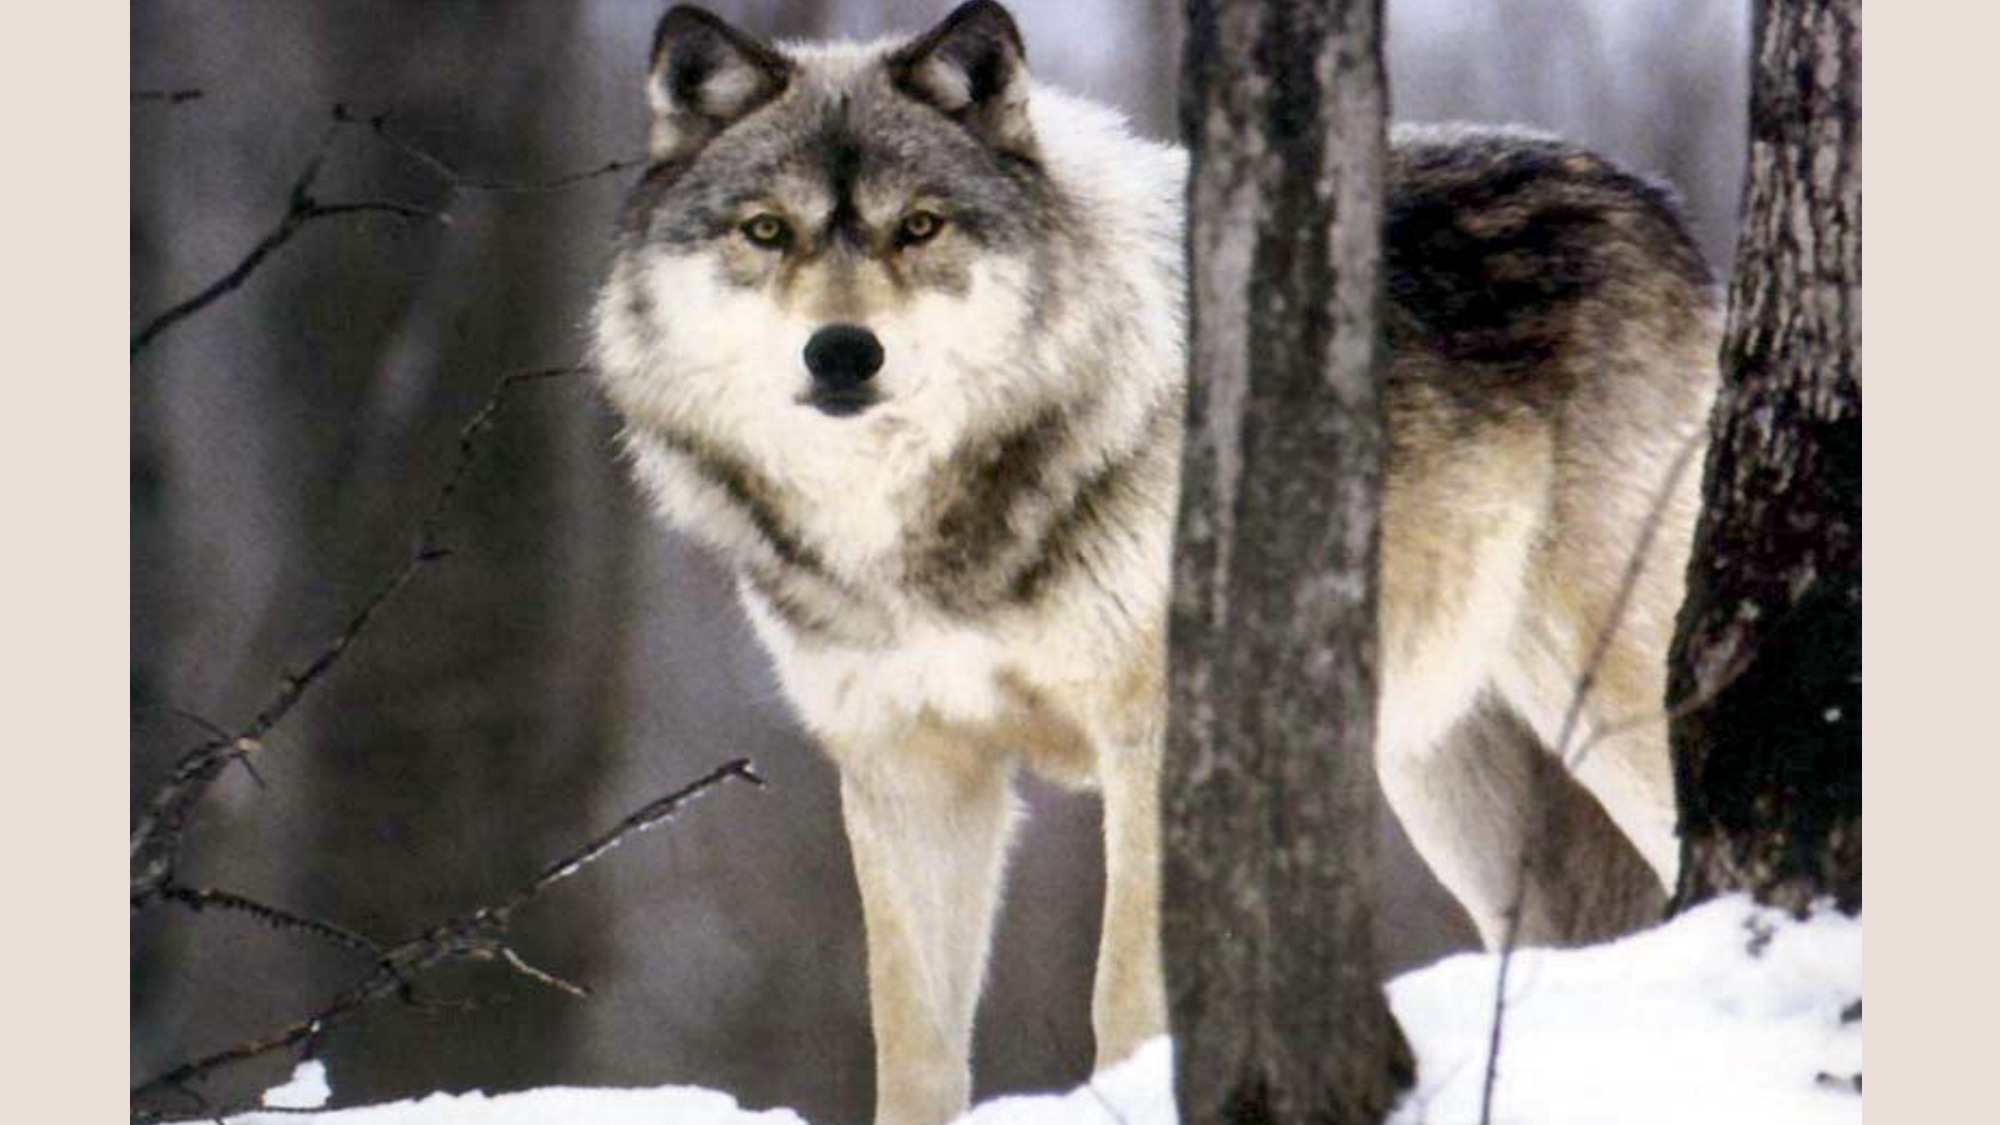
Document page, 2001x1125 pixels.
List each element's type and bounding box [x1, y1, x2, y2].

picture [130, 0, 1862, 1125]
